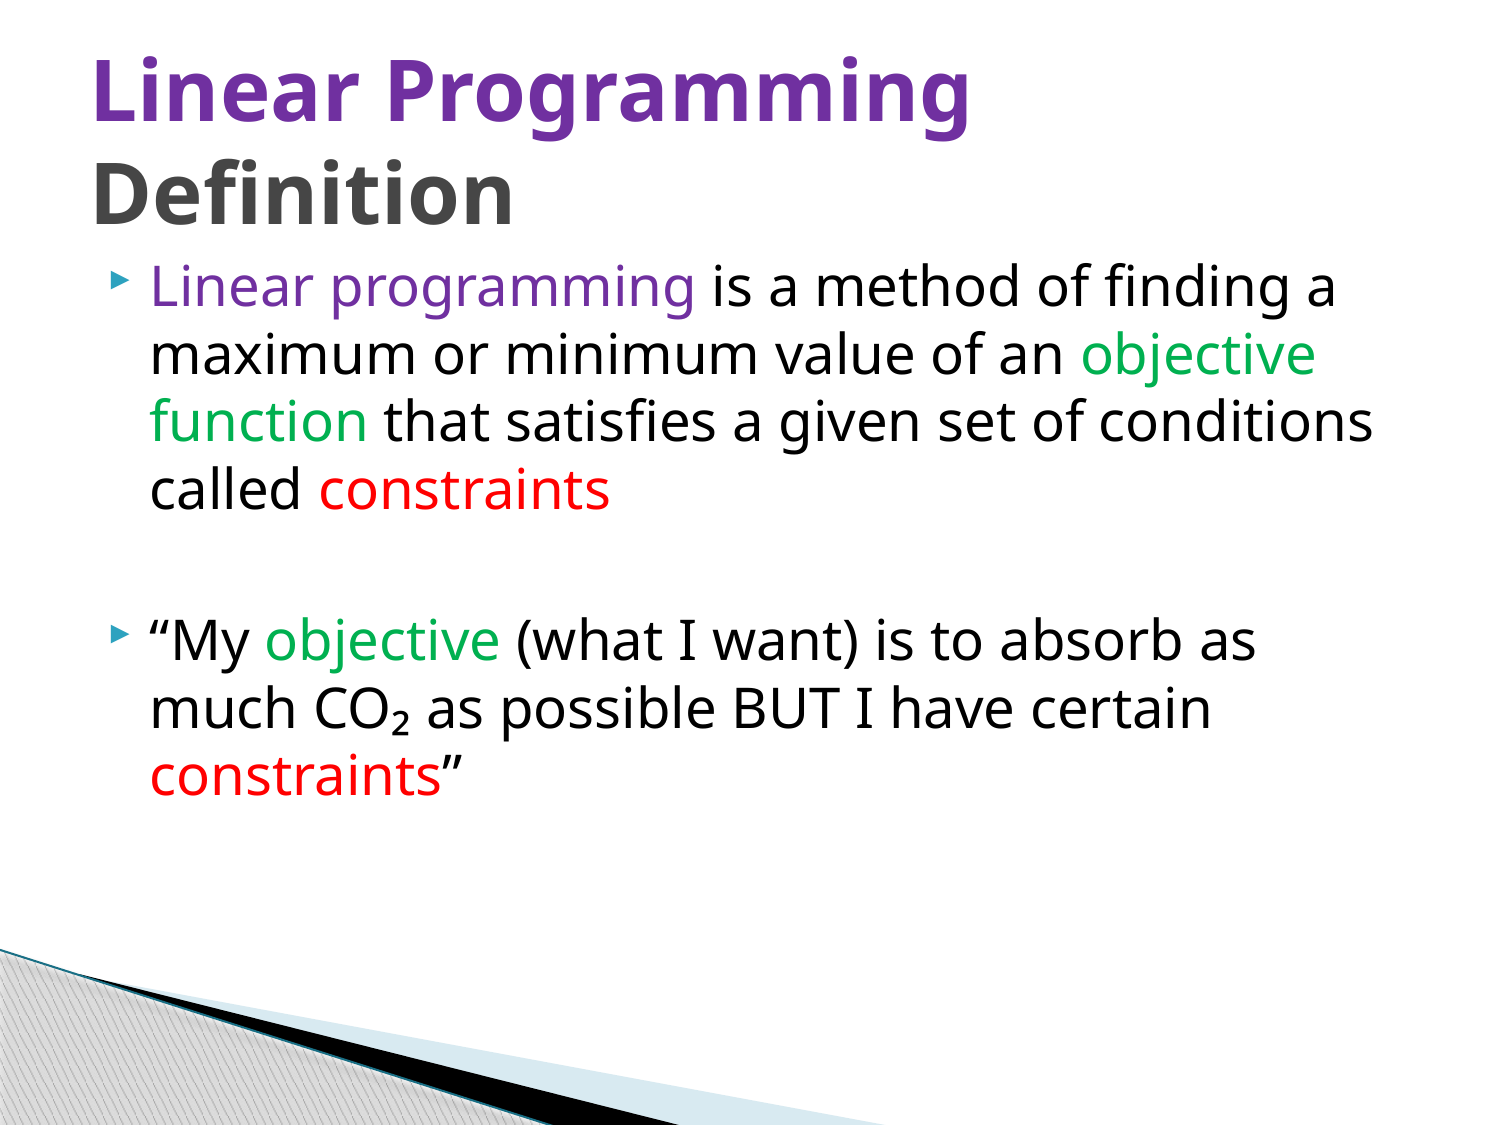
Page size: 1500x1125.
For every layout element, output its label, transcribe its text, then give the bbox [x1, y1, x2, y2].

title Linear Programming Definition [75, 45, 1425, 233]
list Linear programming is a method of finding a maximum or minimum value of an objective function that satisfies a given set of conditions called constraints “My objective (what I want) is to absorb as much CO₂ as possible BUT I have certain constraints” [75, 243, 1425, 986]
